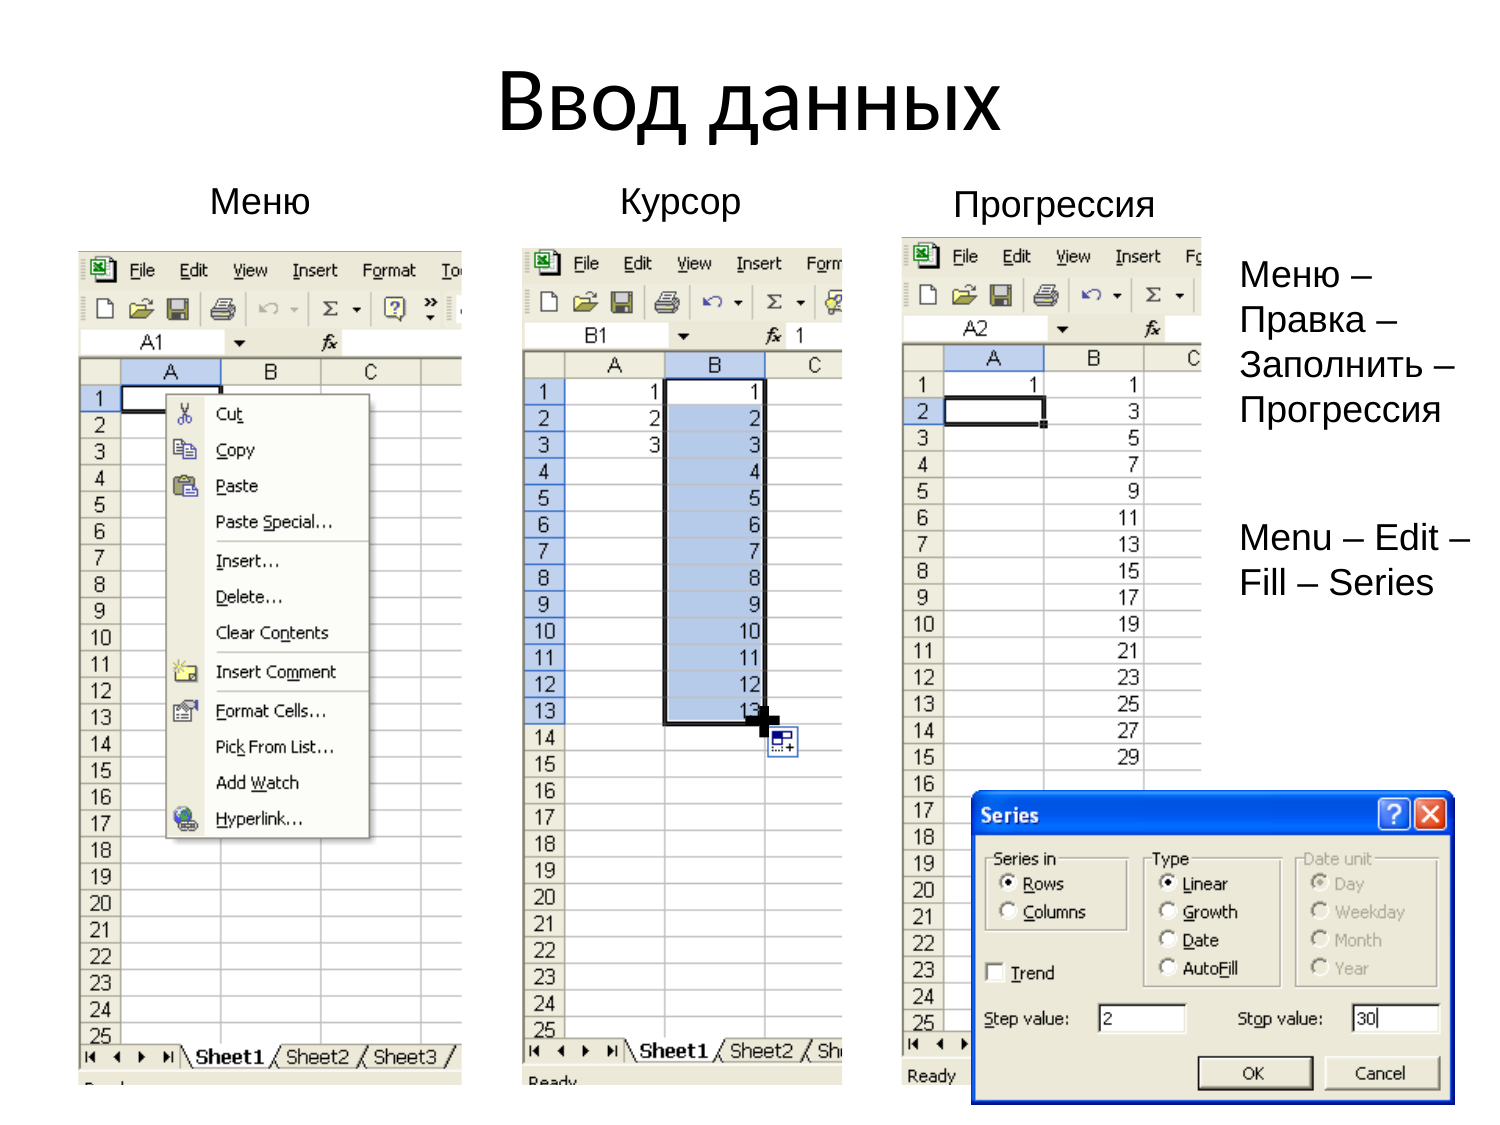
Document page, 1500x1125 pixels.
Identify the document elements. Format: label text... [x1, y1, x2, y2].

text_box Курсор [605, 169, 757, 229]
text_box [521, 247, 843, 1085]
text_box Прогрессия [938, 172, 1171, 233]
picture [78, 250, 462, 1085]
title Ввод данных [75, 0, 1425, 188]
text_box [901, 237, 1486, 1105]
text_box Меню [194, 169, 326, 229]
